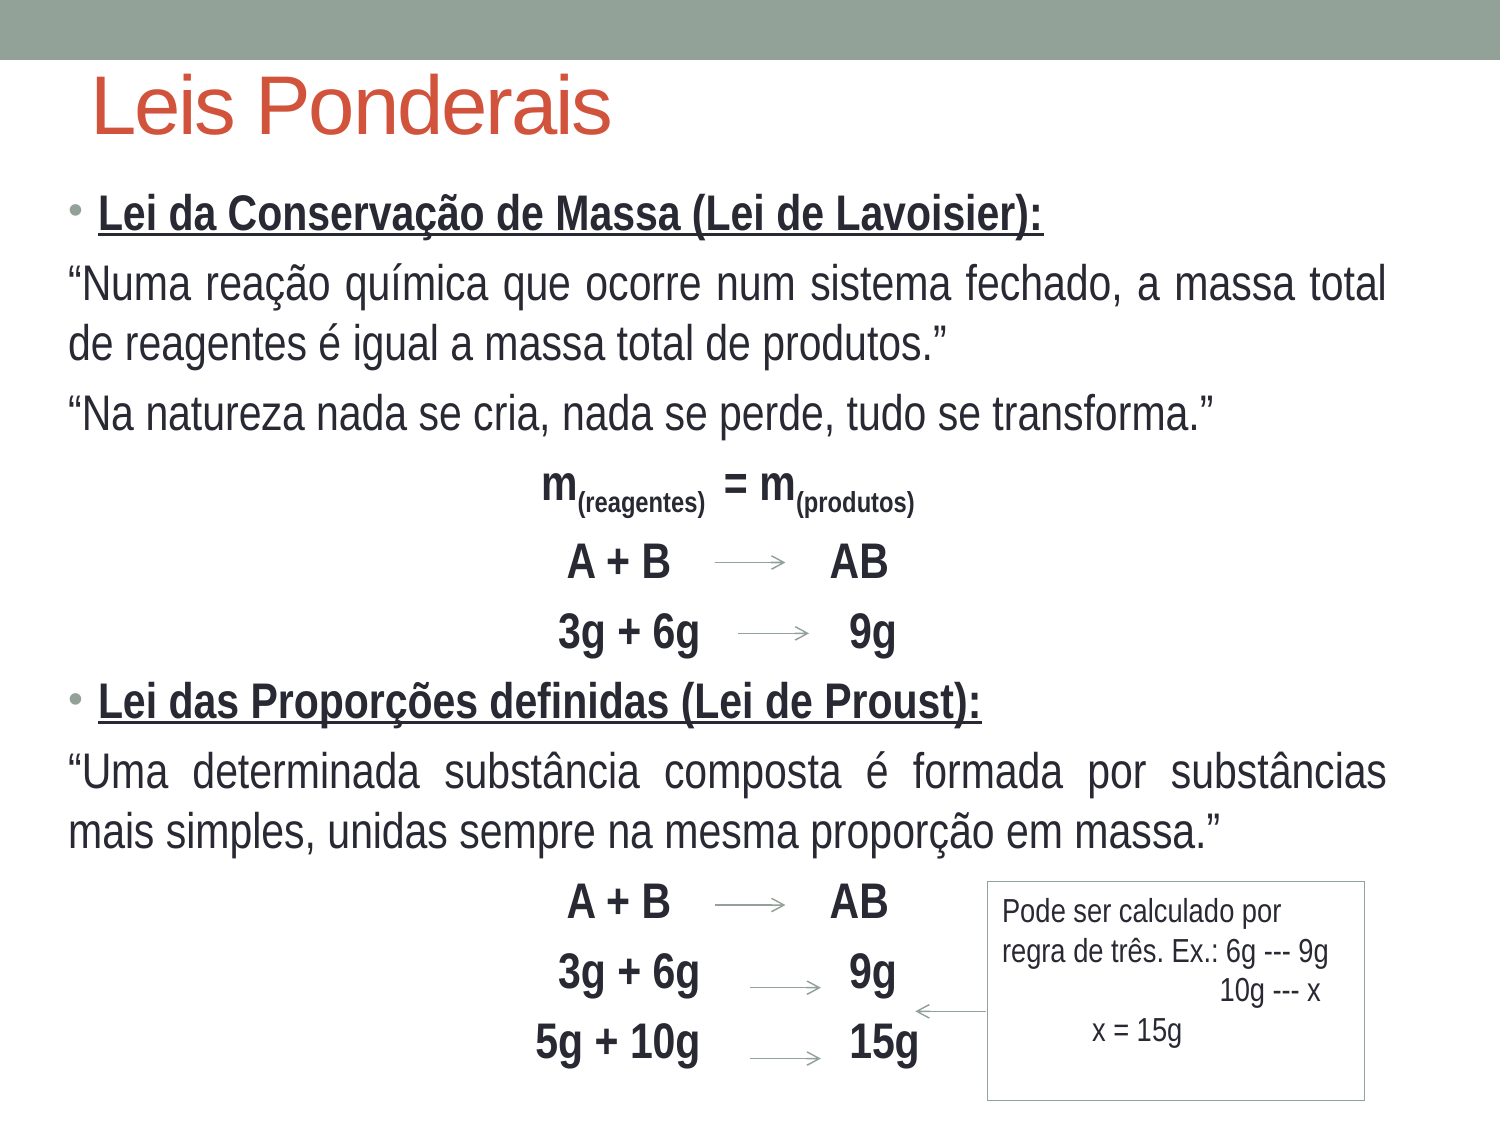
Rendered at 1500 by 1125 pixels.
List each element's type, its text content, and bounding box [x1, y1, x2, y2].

list Lei da Conservação de Massa (Lei de Lavoisier): “Numa reação química que ocorre num sistema fechado, a massa total de reagentes é igual a massa total de produtos.” “Na natureza nada se cria, nada se perde, tudo se transforma.” m(reagentes) = m(produtos) A + B AB 3g + 6g 9g Lei das Proporções definidas (Lei de Proust): “Uma determinada substância composta é formada por substâncias mais simples, unidas sempre na mesma proporção em massa.” A + B AB 3g + 6g 9g 5g + 10g 15g [53, 172, 1404, 916]
title Leis Ponderais [75, 7, 1425, 195]
text_box Pode ser calculado por regra de três. Ex.: 6g --- 9g 10g --- x x = 15g [987, 881, 1365, 1101]
